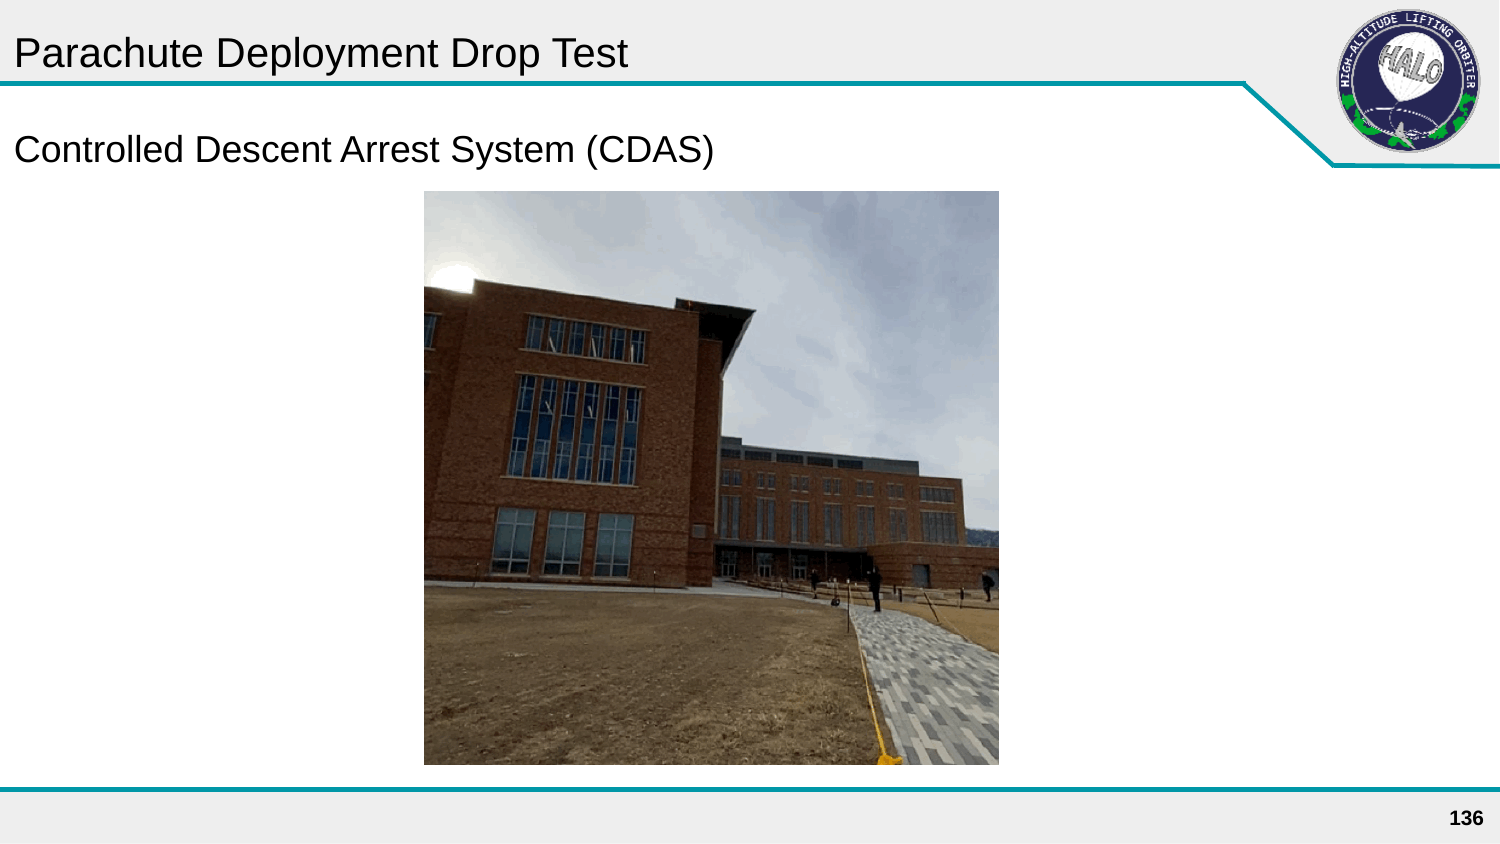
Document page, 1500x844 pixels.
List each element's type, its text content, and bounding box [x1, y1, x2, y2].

slide_number 136 [1408, 784, 1499, 844]
title Parachute Deployment Drop Test Controlled Descent Arrest System (CDAS) [0, 10, 1246, 173]
picture [424, 191, 999, 765]
picture [1335, 8, 1481, 154]
